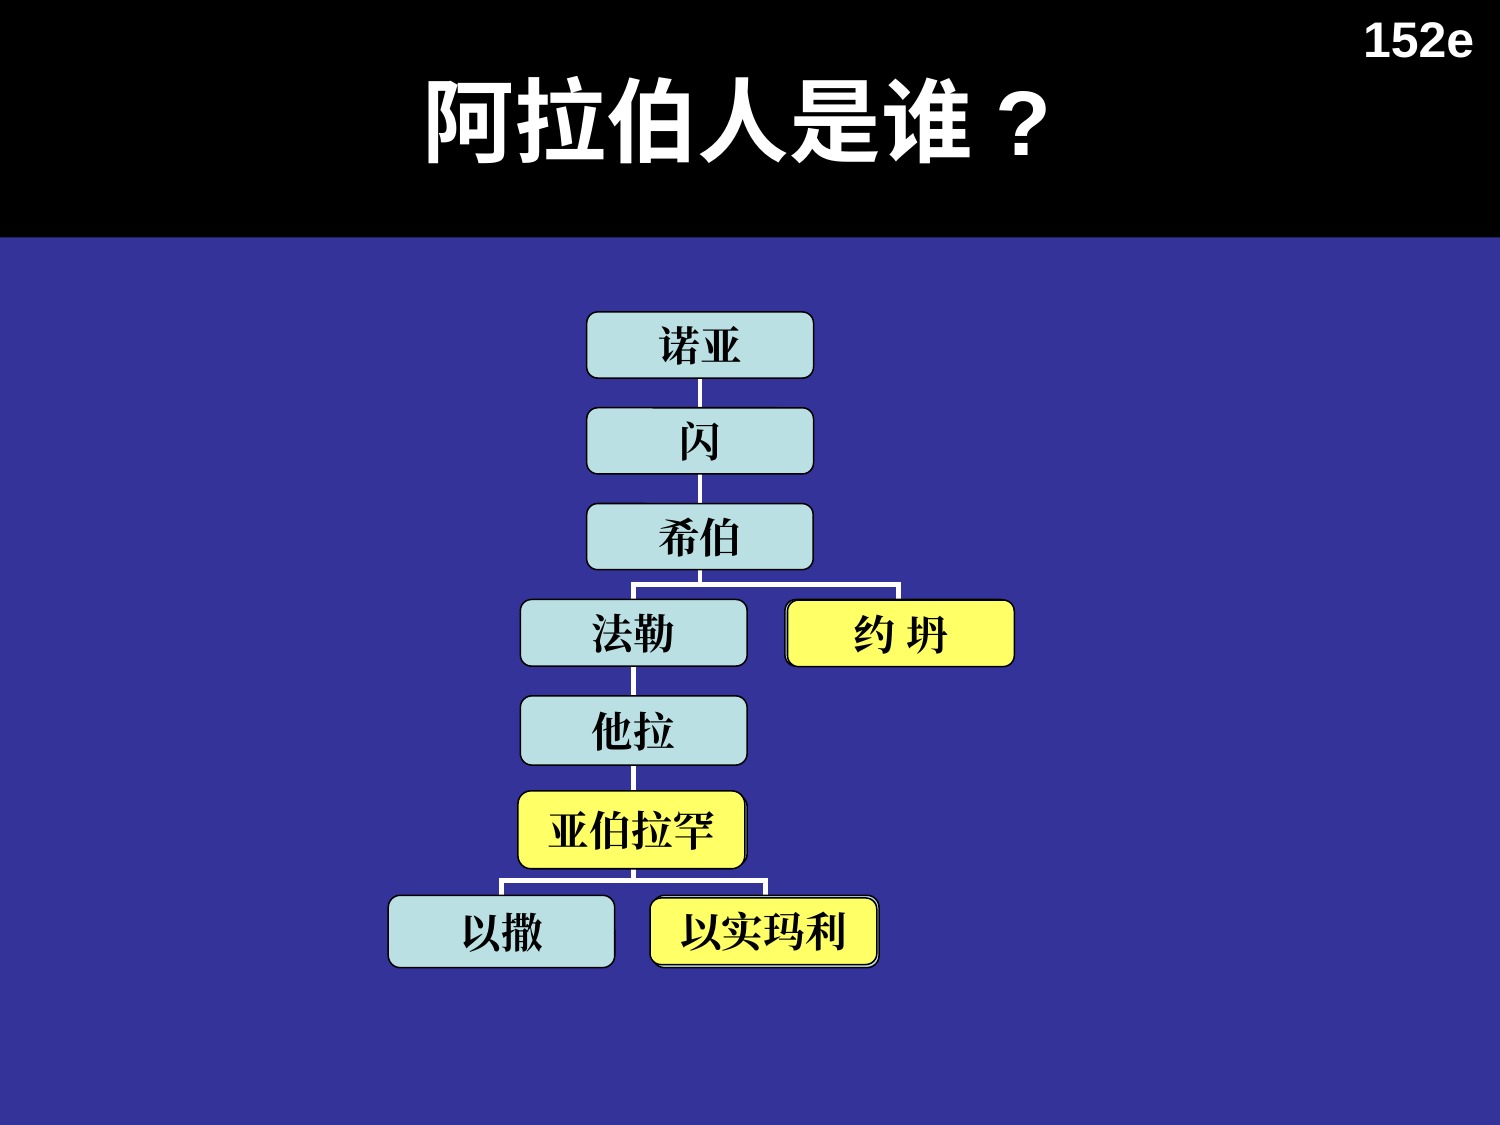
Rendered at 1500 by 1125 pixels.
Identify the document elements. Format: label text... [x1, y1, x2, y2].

text_box 152e [1337, 0, 1500, 75]
title 阿拉伯人是谁? [0, 0, 1500, 162]
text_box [0, 162, 1500, 1061]
